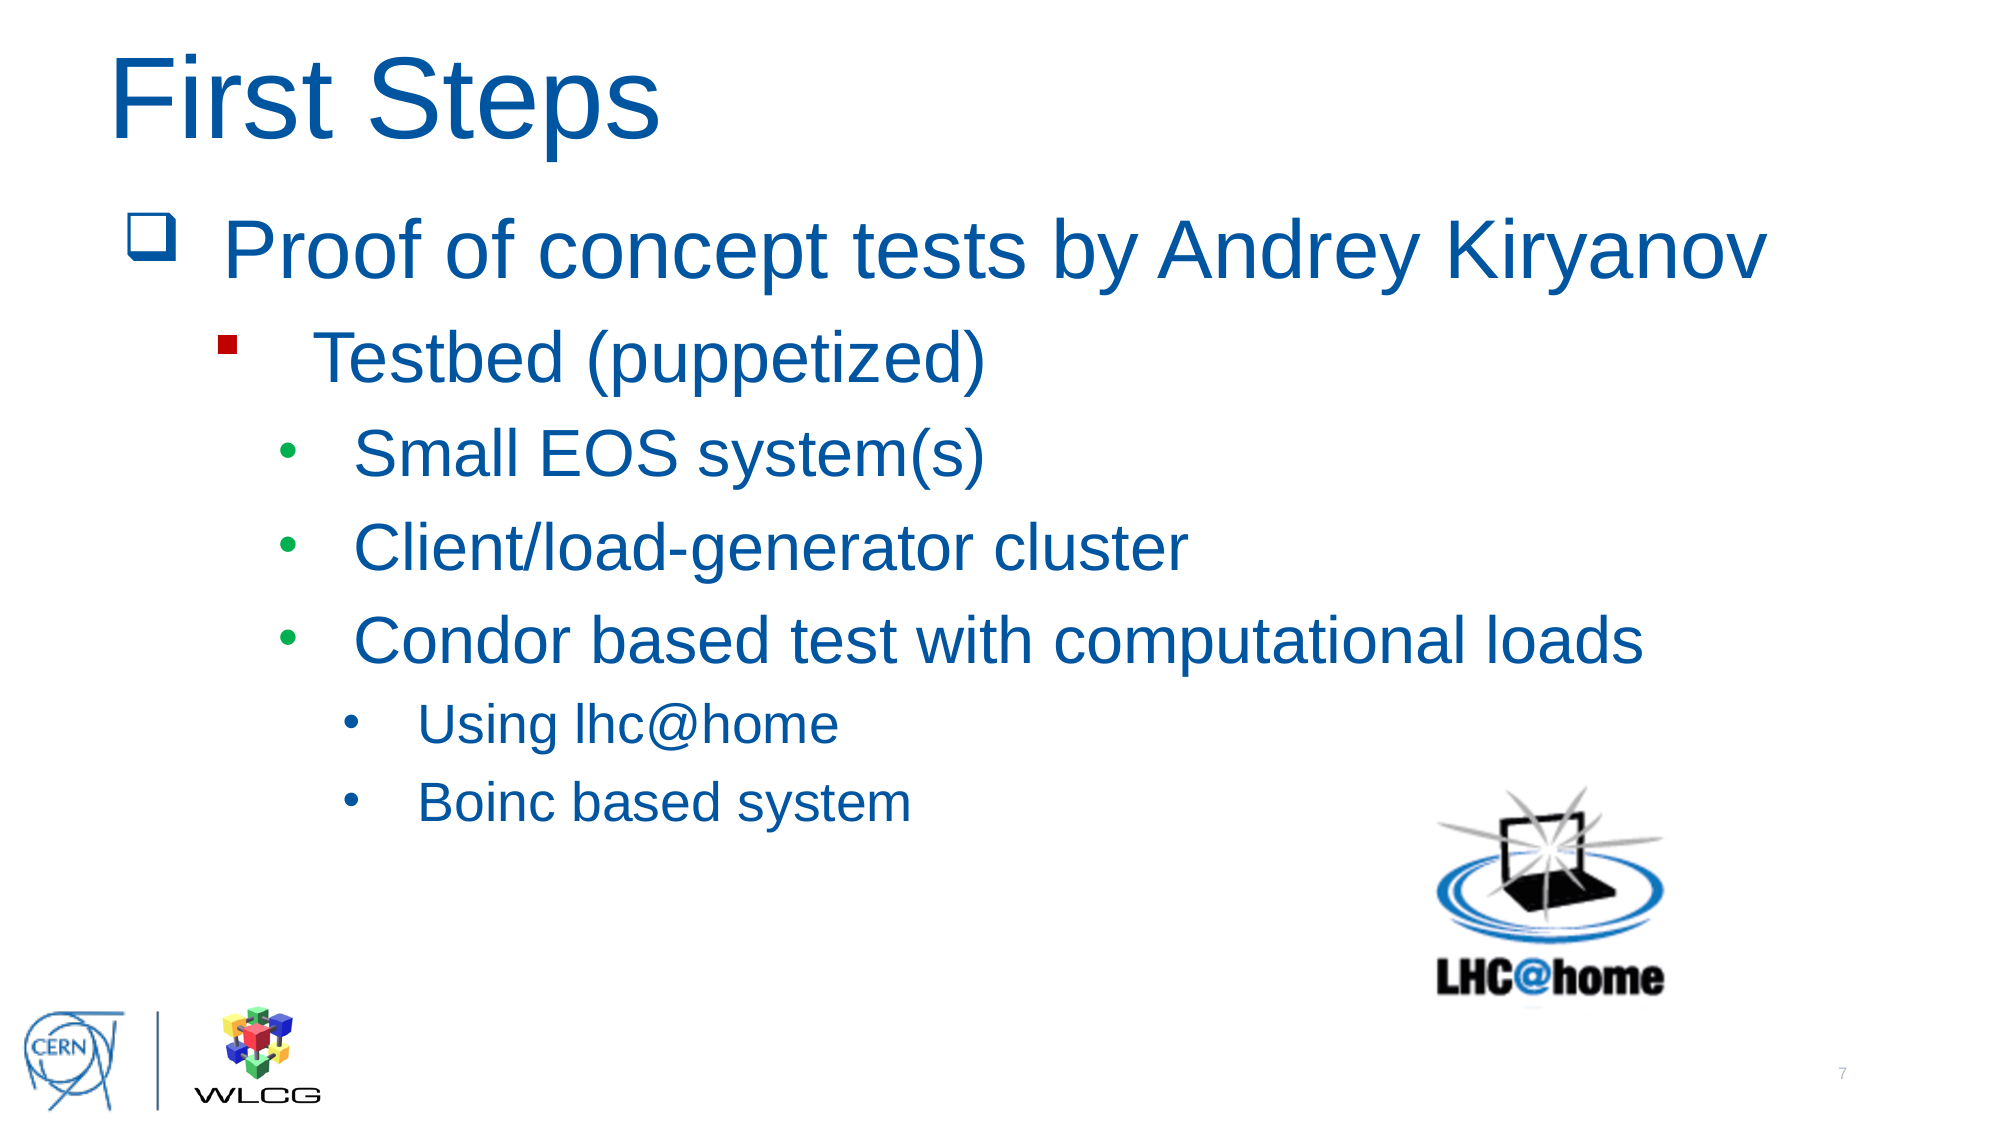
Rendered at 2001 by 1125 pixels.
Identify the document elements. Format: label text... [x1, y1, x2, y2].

list Proof of concept tests by Andrey Kiryanov Testbed (puppetized) Small EOS system(s) Client/load-generator cluster Condor based test with computational loads Using lhc@home Boinc based system [99, 188, 1900, 980]
picture [165, 990, 347, 1125]
picture [1412, 775, 1701, 1043]
slide_number 6 [1412, 1042, 1863, 1103]
title First Steps [99, 14, 1900, 169]
